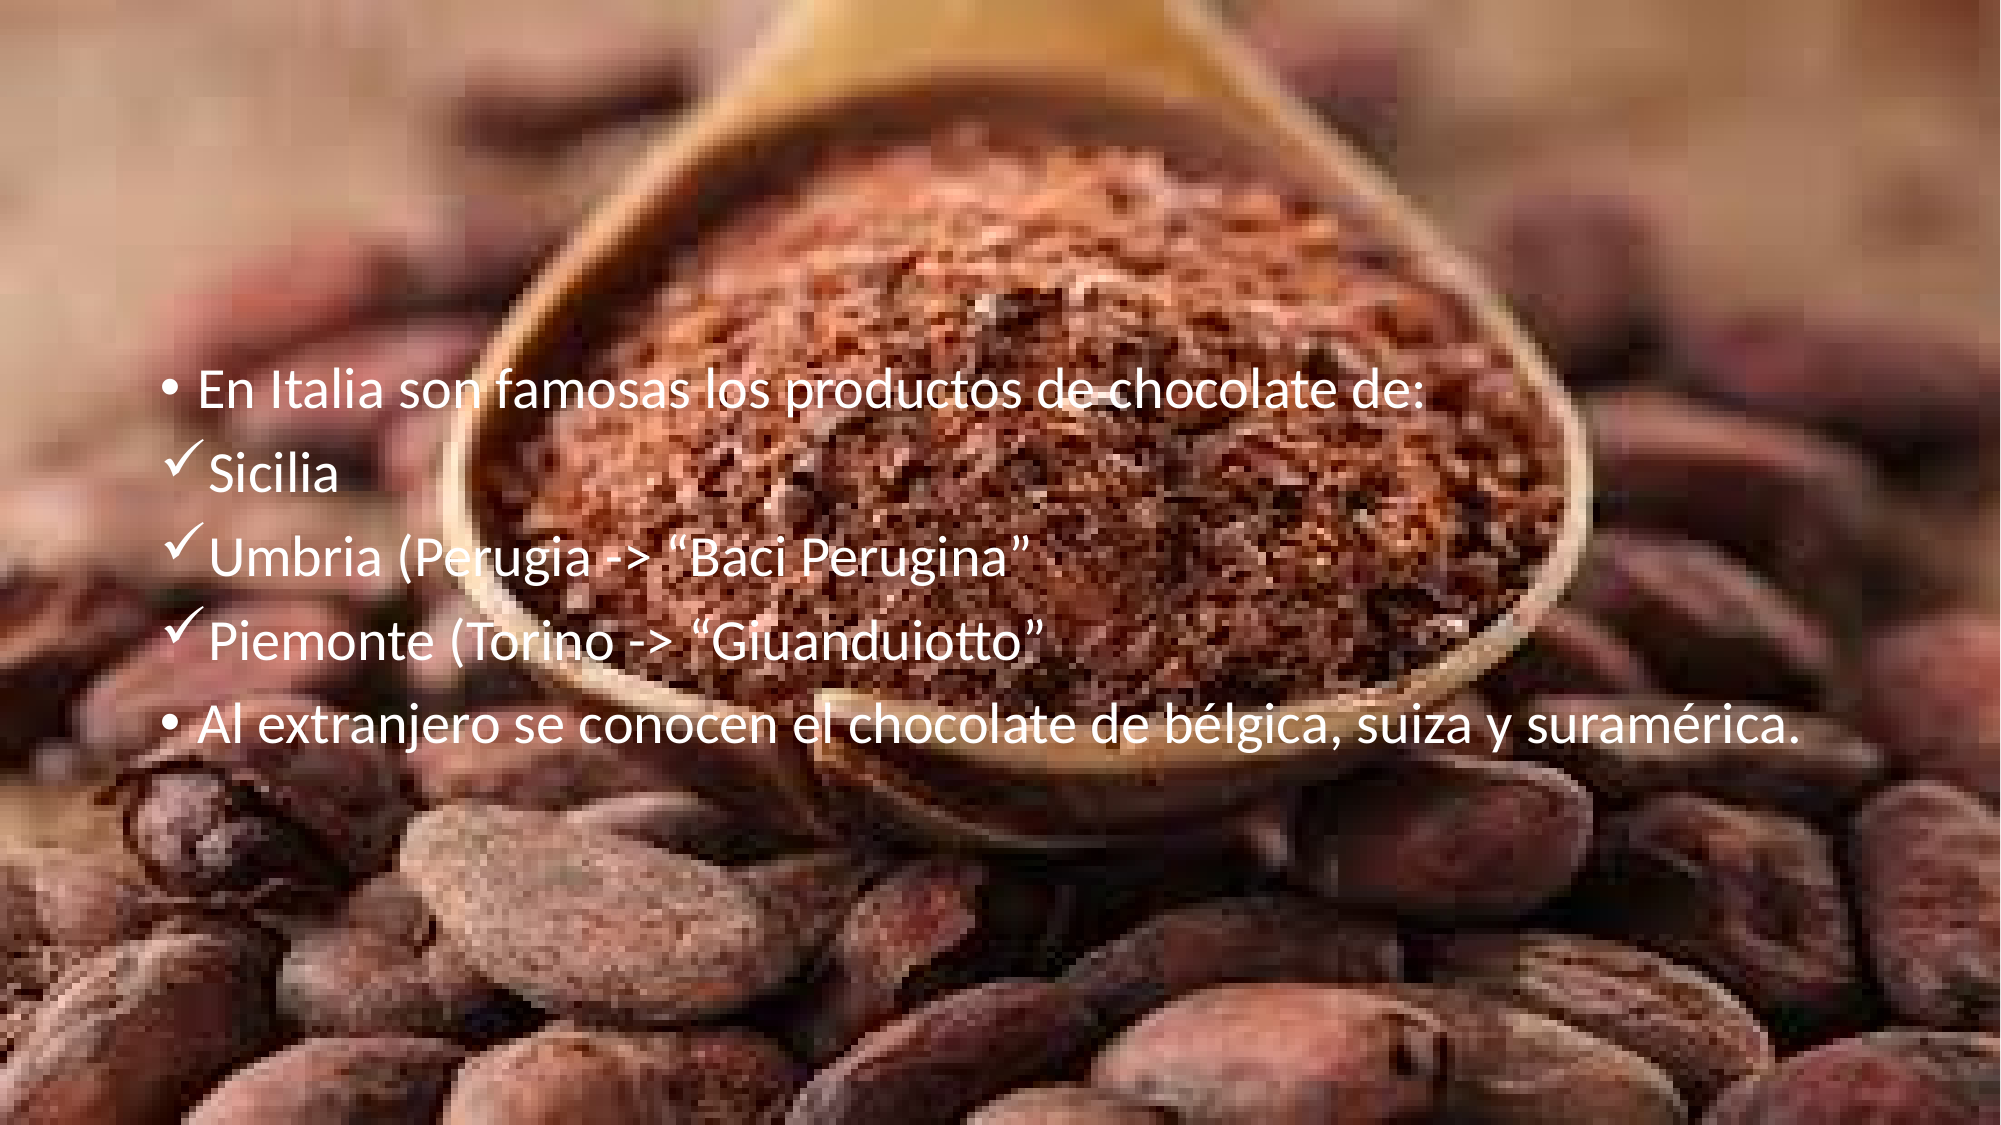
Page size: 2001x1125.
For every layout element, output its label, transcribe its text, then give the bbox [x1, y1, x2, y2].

picture [0, 0, 2001, 1125]
list En Italia son famosas los productos de chocolate de: Sicilia Umbria (Perugia -> “Baci Perugina” Piemonte (Torino -> “Giuanduiotto” Al extranjero se conocen el chocolate de bélgica, suiza y suramérica. [144, 351, 1870, 868]
